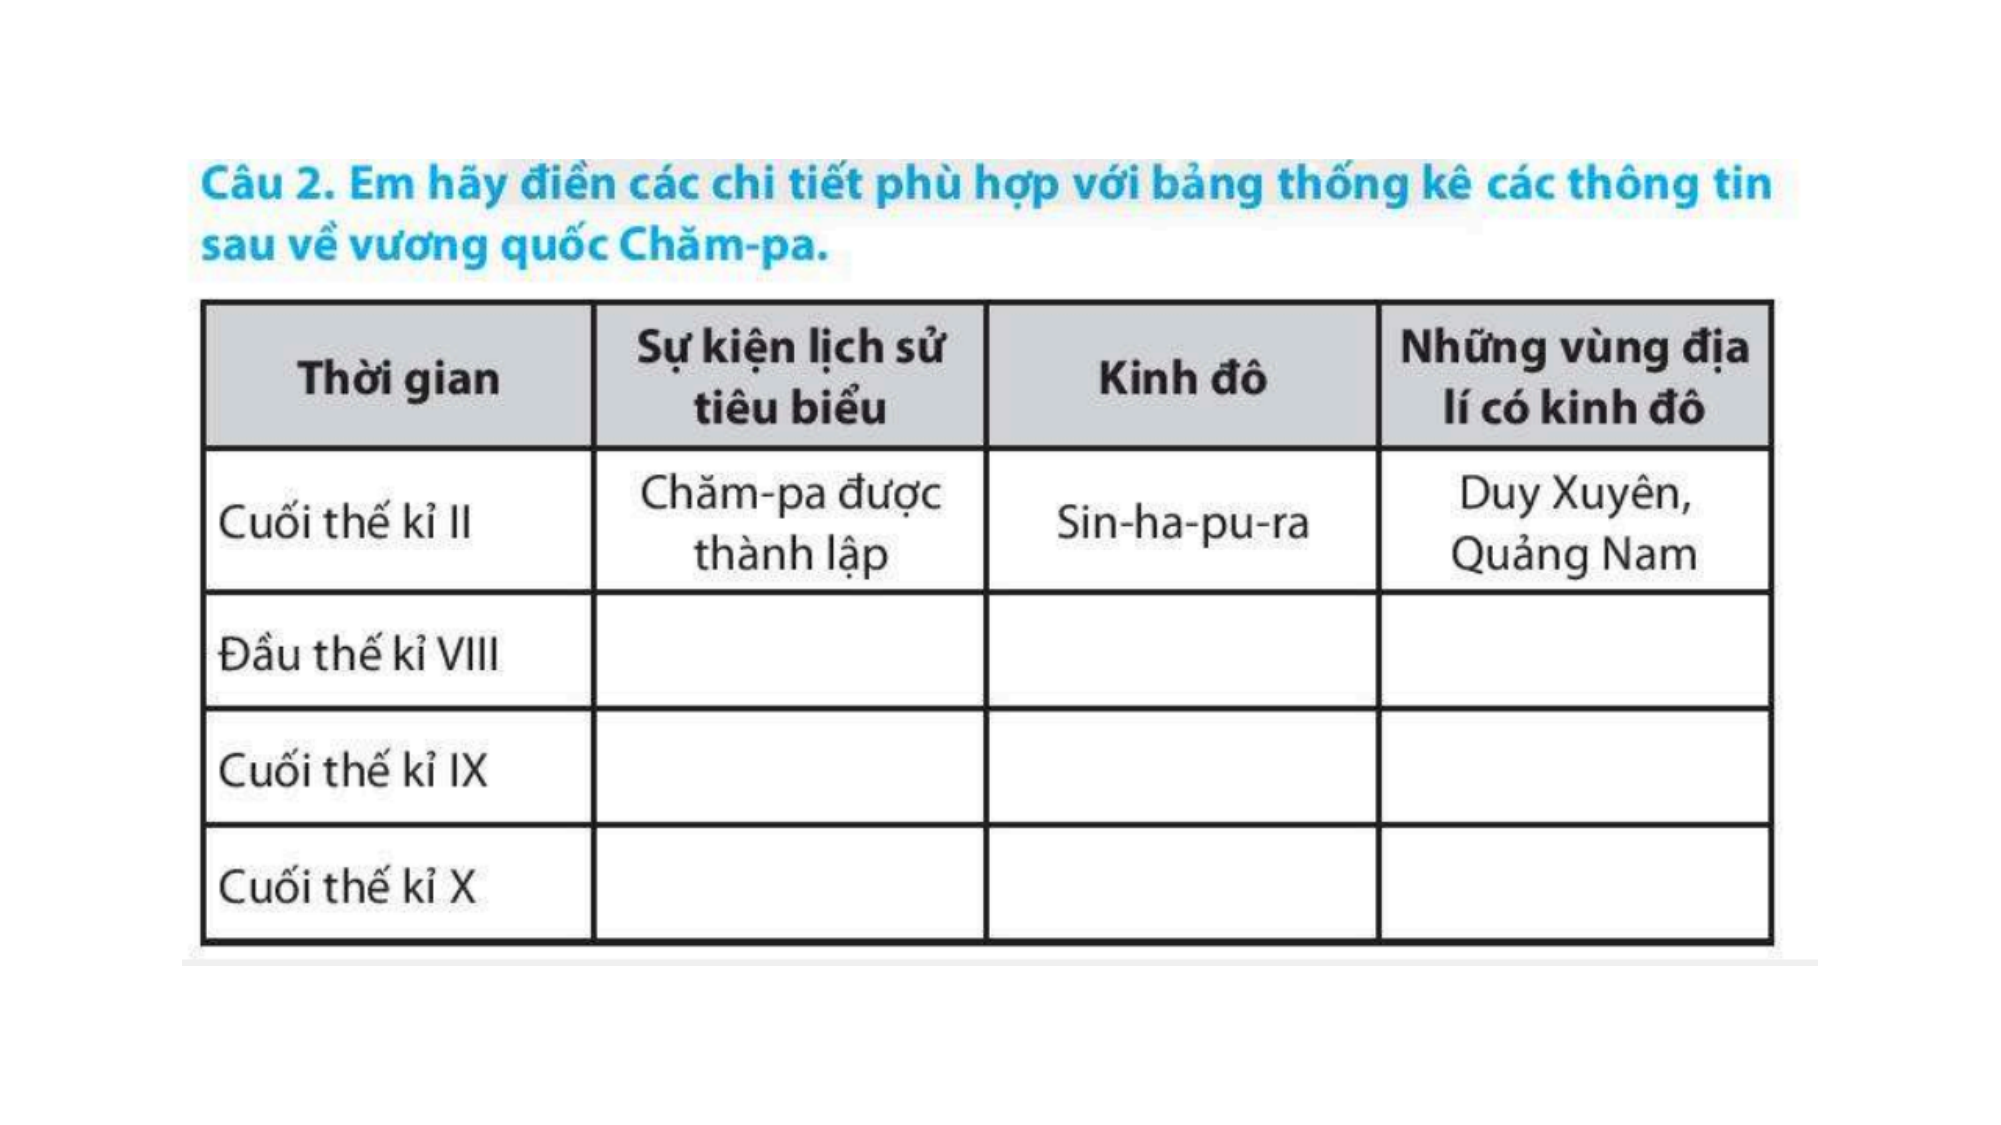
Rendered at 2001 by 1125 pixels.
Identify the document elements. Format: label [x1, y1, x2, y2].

picture [182, 159, 1818, 966]
